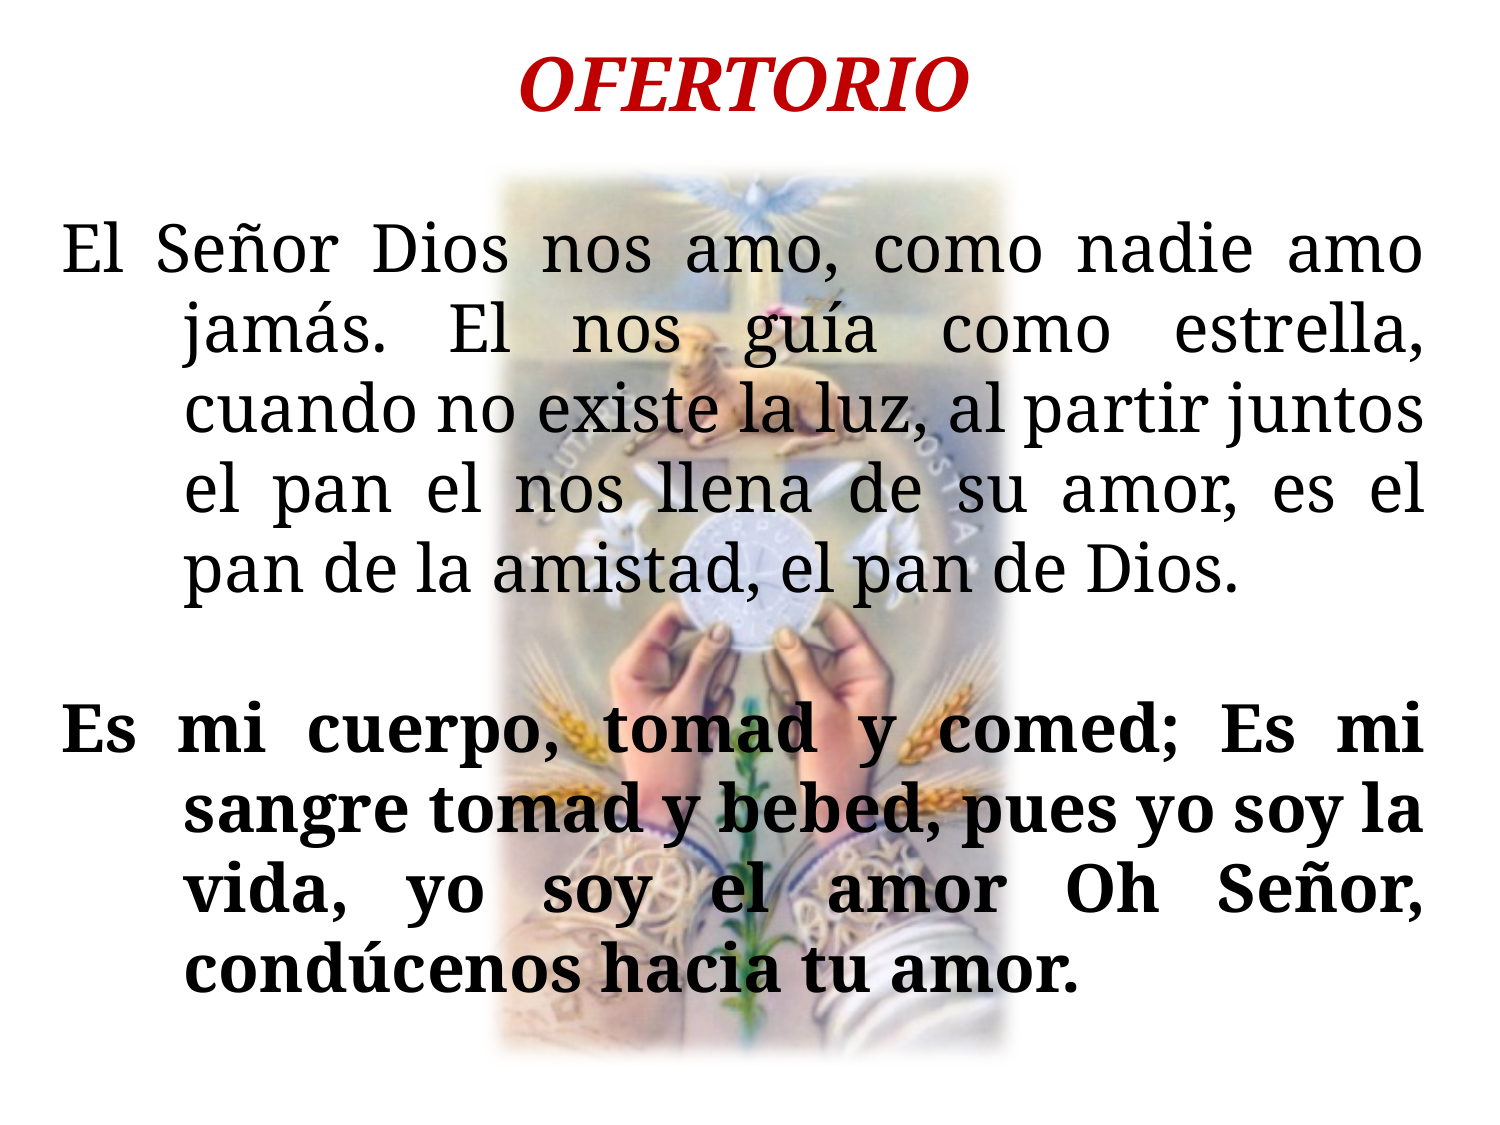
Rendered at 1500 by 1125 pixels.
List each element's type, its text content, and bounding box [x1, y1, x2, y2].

text_box OFERTORIO El Señor Dios nos amo, como nadie amo jamás. El nos guía como estrella, cuando no existe la luz, al partir juntos el pan el nos llena de su amor, es el pan de la amistad, el pan de Dios. Es mi cuerpo, tomad y comed; Es mi sangre tomad y bebed, pues yo soy la vida, yo soy el amor Oh Señor, condúcenos hacia tu amor. [46, 28, 1442, 1094]
picture [483, 161, 1020, 1067]
